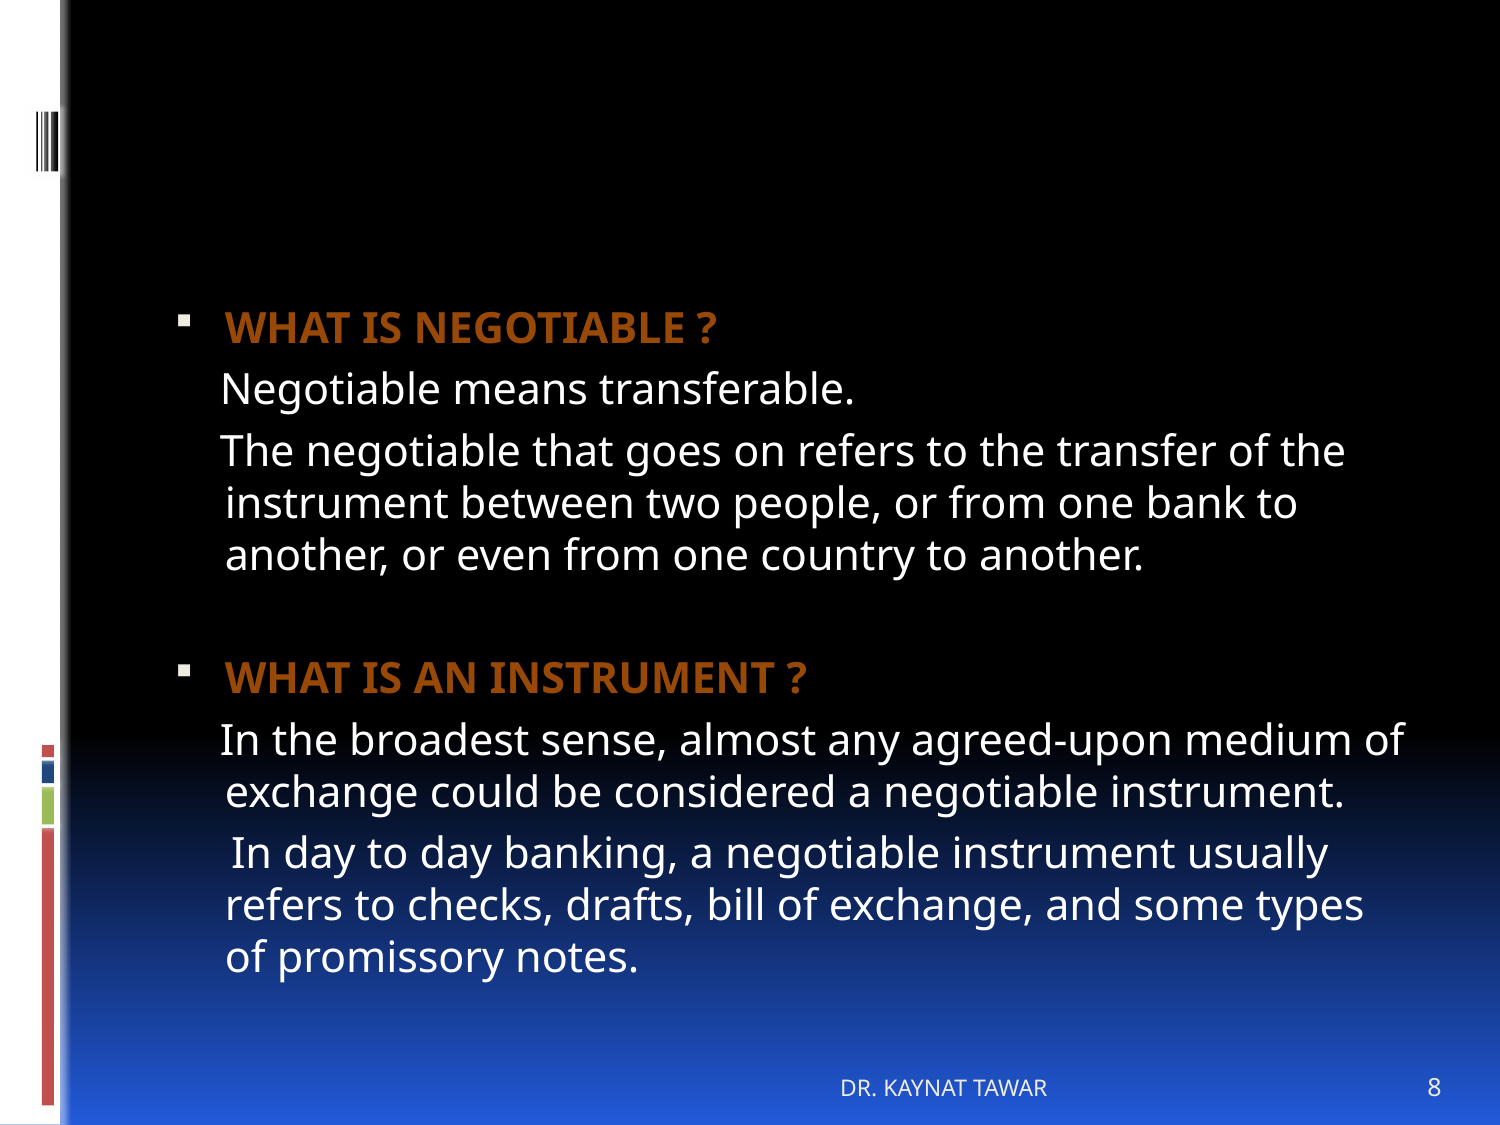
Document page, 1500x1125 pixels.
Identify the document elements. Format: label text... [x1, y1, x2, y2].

list WHAT IS NEGOTIABLE ? Negotiable means transferable. The negotiable that goes on refers to the transfer of the instrument between two people, or from one bank to another, or even from one country to another. WHAT IS AN INSTRUMENT ? In the broadest sense, almost any agreed-upon medium of exchange could be considered a negotiable instrument. In day to day banking, a negotiable instrument usually refers to checks, drafts, bill of exchange, and some types of promissory notes. [150, 292, 1425, 1043]
slide_number 8 [1412, 1052, 1488, 1113]
footer DR. KAYNAT TAWAR [150, 1052, 1063, 1113]
